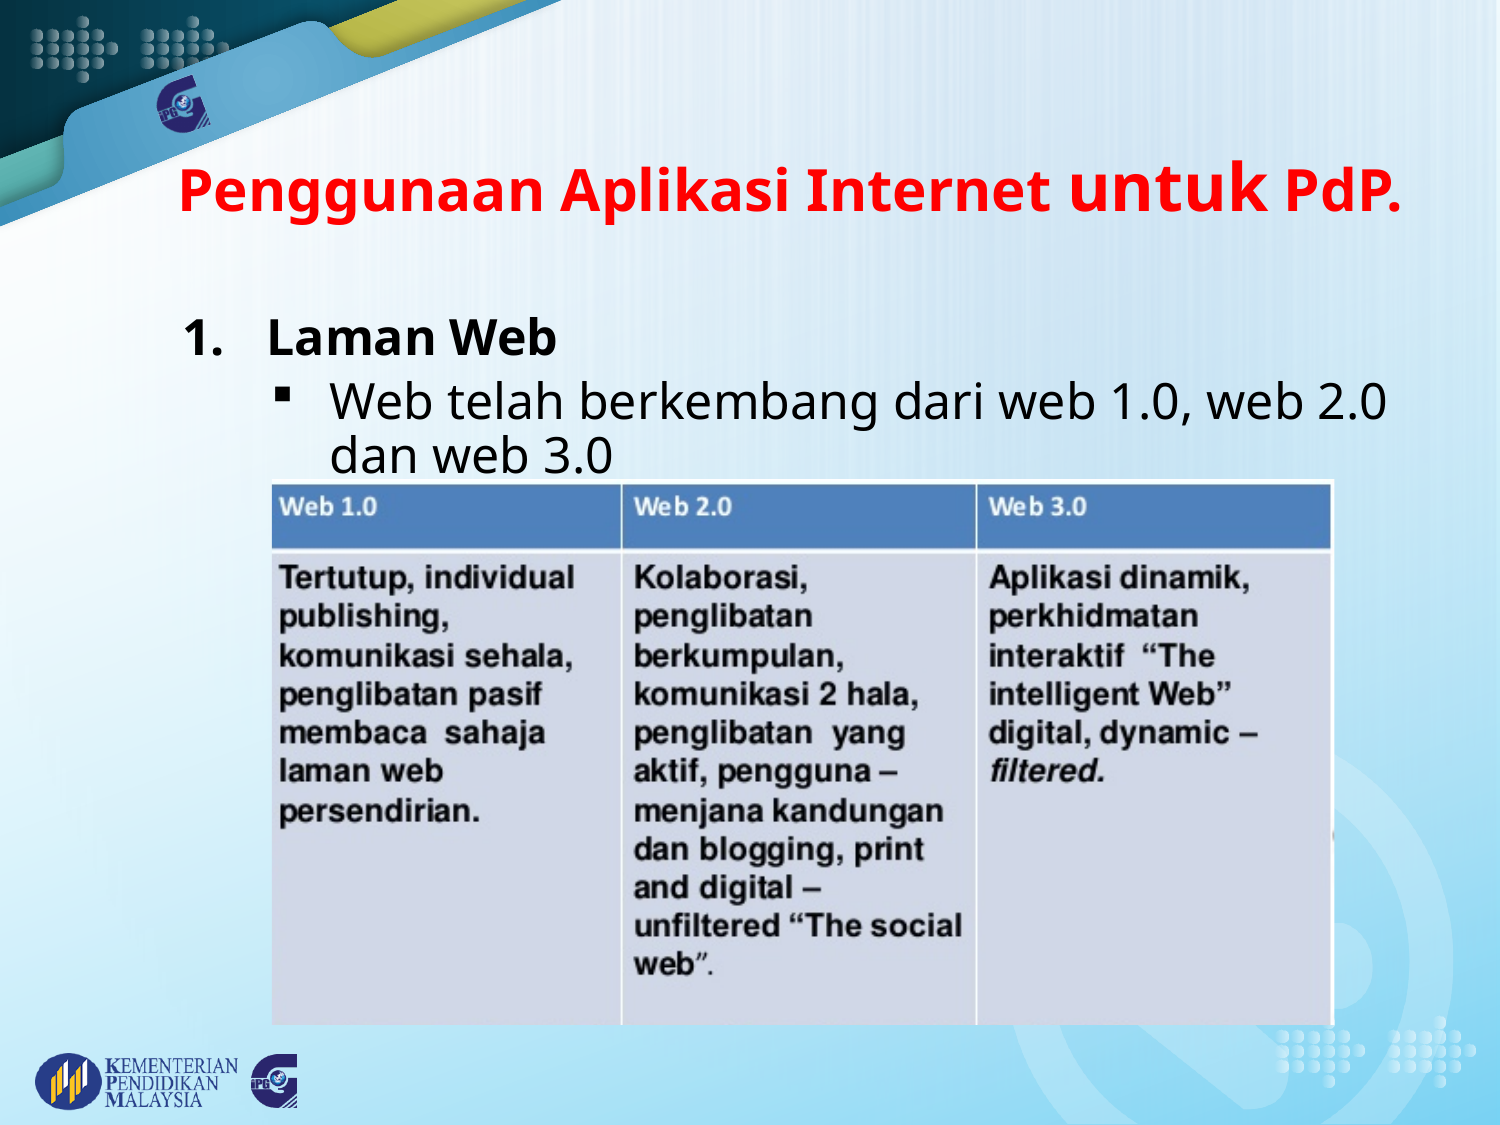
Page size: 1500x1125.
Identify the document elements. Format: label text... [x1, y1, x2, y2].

picture [150, 75, 210, 137]
title Penggunaan Aplikasi Internet untuk PdP. [162, 137, 1425, 268]
picture [251, 1054, 297, 1108]
list Laman Web Web telah berkembang dari web 1.0, web 2.0 dan web 3.0 [166, 224, 1430, 938]
picture [35, 1053, 238, 1113]
picture [271, 479, 1335, 1025]
